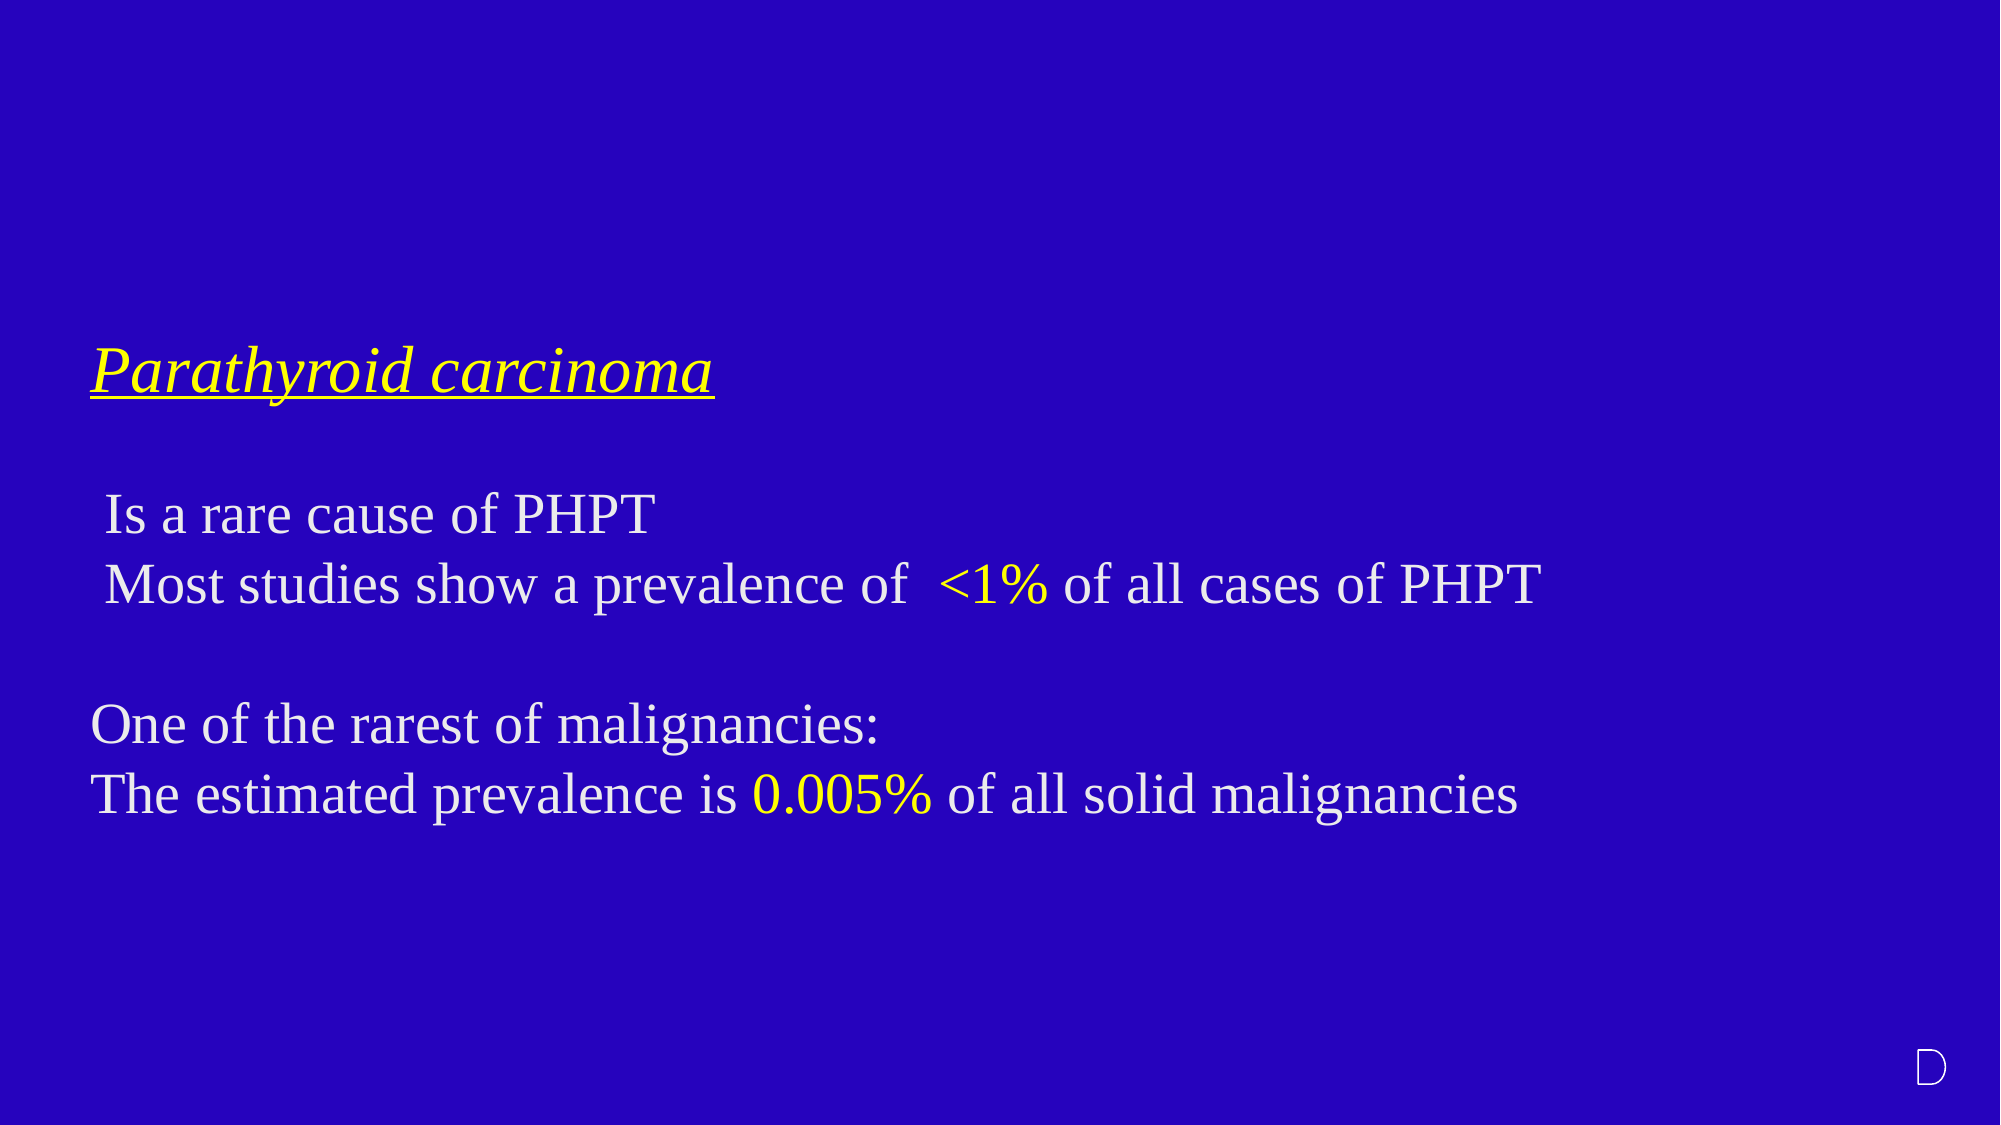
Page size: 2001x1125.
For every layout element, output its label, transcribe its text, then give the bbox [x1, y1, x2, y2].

text_box [1918, 1050, 1946, 1085]
title Parathyroid carcinoma Is a rare cause of PHPT Most studies show a prevalence of <1% of all cases of PHPT One of the rarest of malignancies: The estimated prevalence is 0.005% of all solid malignancies [75, 79, 1980, 1048]
